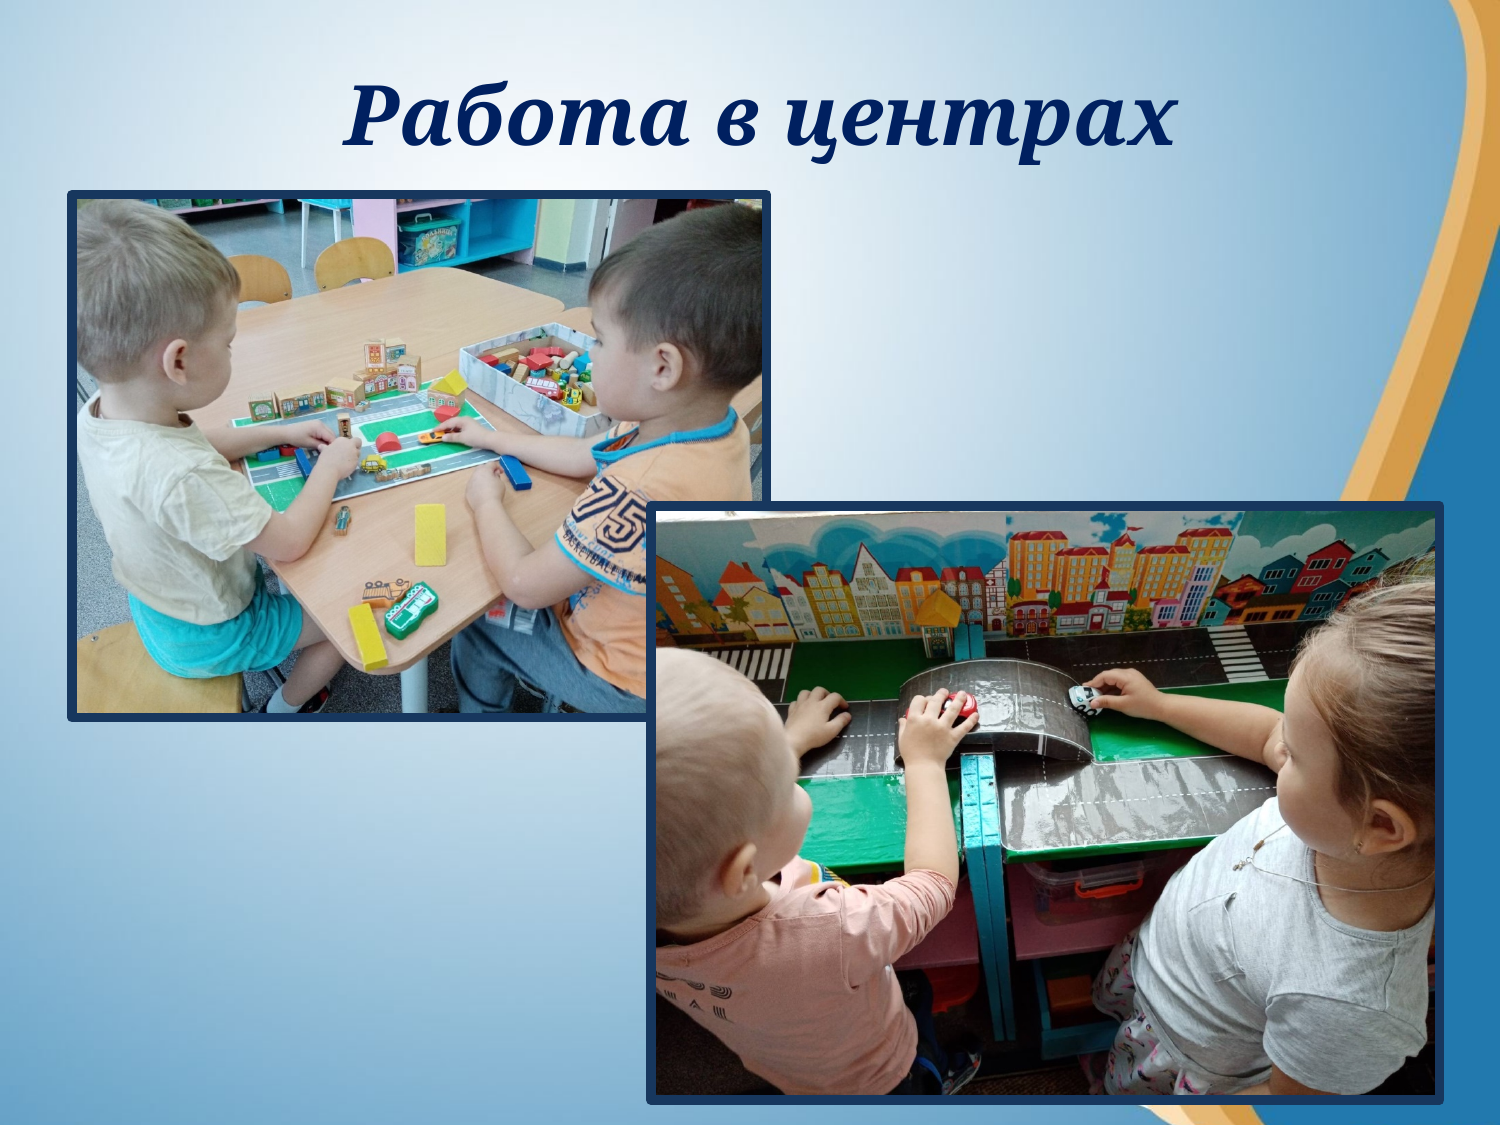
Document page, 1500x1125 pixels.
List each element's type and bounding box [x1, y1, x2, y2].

picture [0, 0, 1500, 1125]
list [76, 198, 763, 714]
